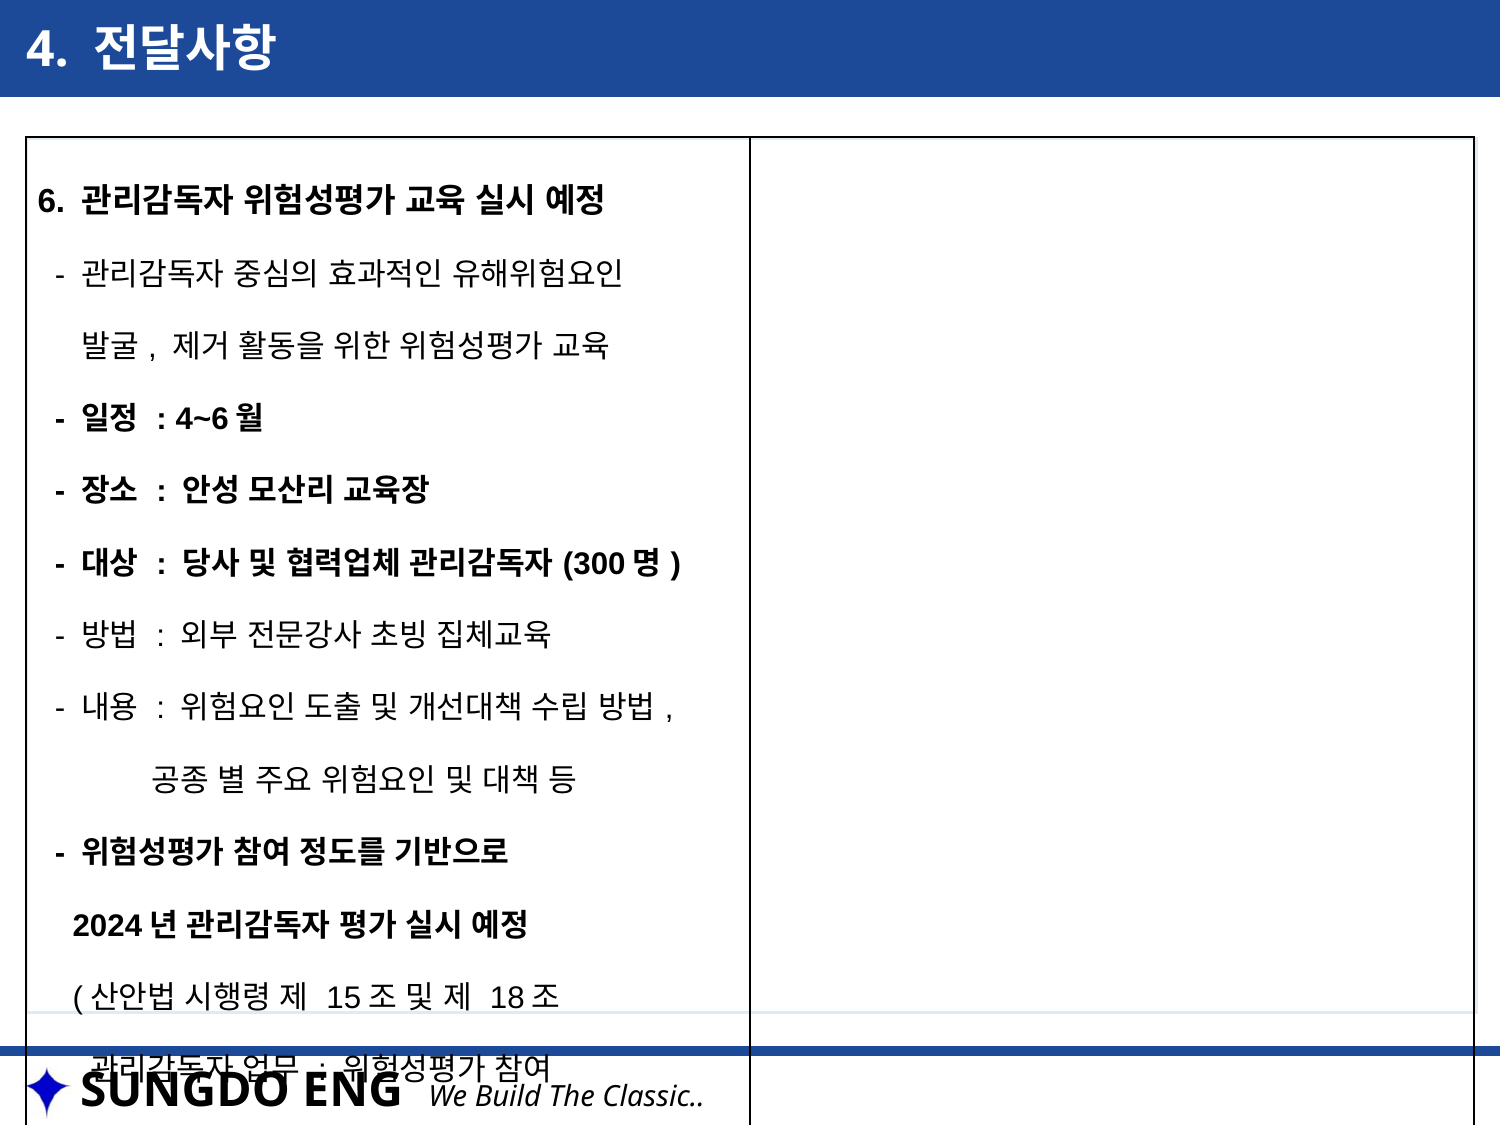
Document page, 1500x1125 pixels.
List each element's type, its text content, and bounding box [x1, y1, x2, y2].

table_header [751, 138, 1473, 1125]
text_box 4. 전달사항 [11, 9, 293, 85]
table_header 6. 관리감독자 위험성평가 교육 실시 예정 - 관리감독자 중심의 효과적인 유해위험요인 발굴, 제거 활동을 위한 위험성평가 교육 - 일정 : 4~6월 - 장소 : 안성 모산리 교육장 - 대상 : 당사 및 협력업체 관리감독자(300명) - 방법 : 외부 전문강사 초빙 집체교육 - 내용 : 위험요인 도출 및 개선대책 수립 방법, 공종 별 주요 위험요인 및 대책 등 - 위험성평가 참여 정도를 기반으로 2024년 관리감독자 평가 실시 예정 (산안법 시행령 제 15조 및 제 18조 관리감독자 업무 : 위험성평가 참여 안전관리자 업무 : 위험성평가 지도조언) [27, 138, 749, 1125]
